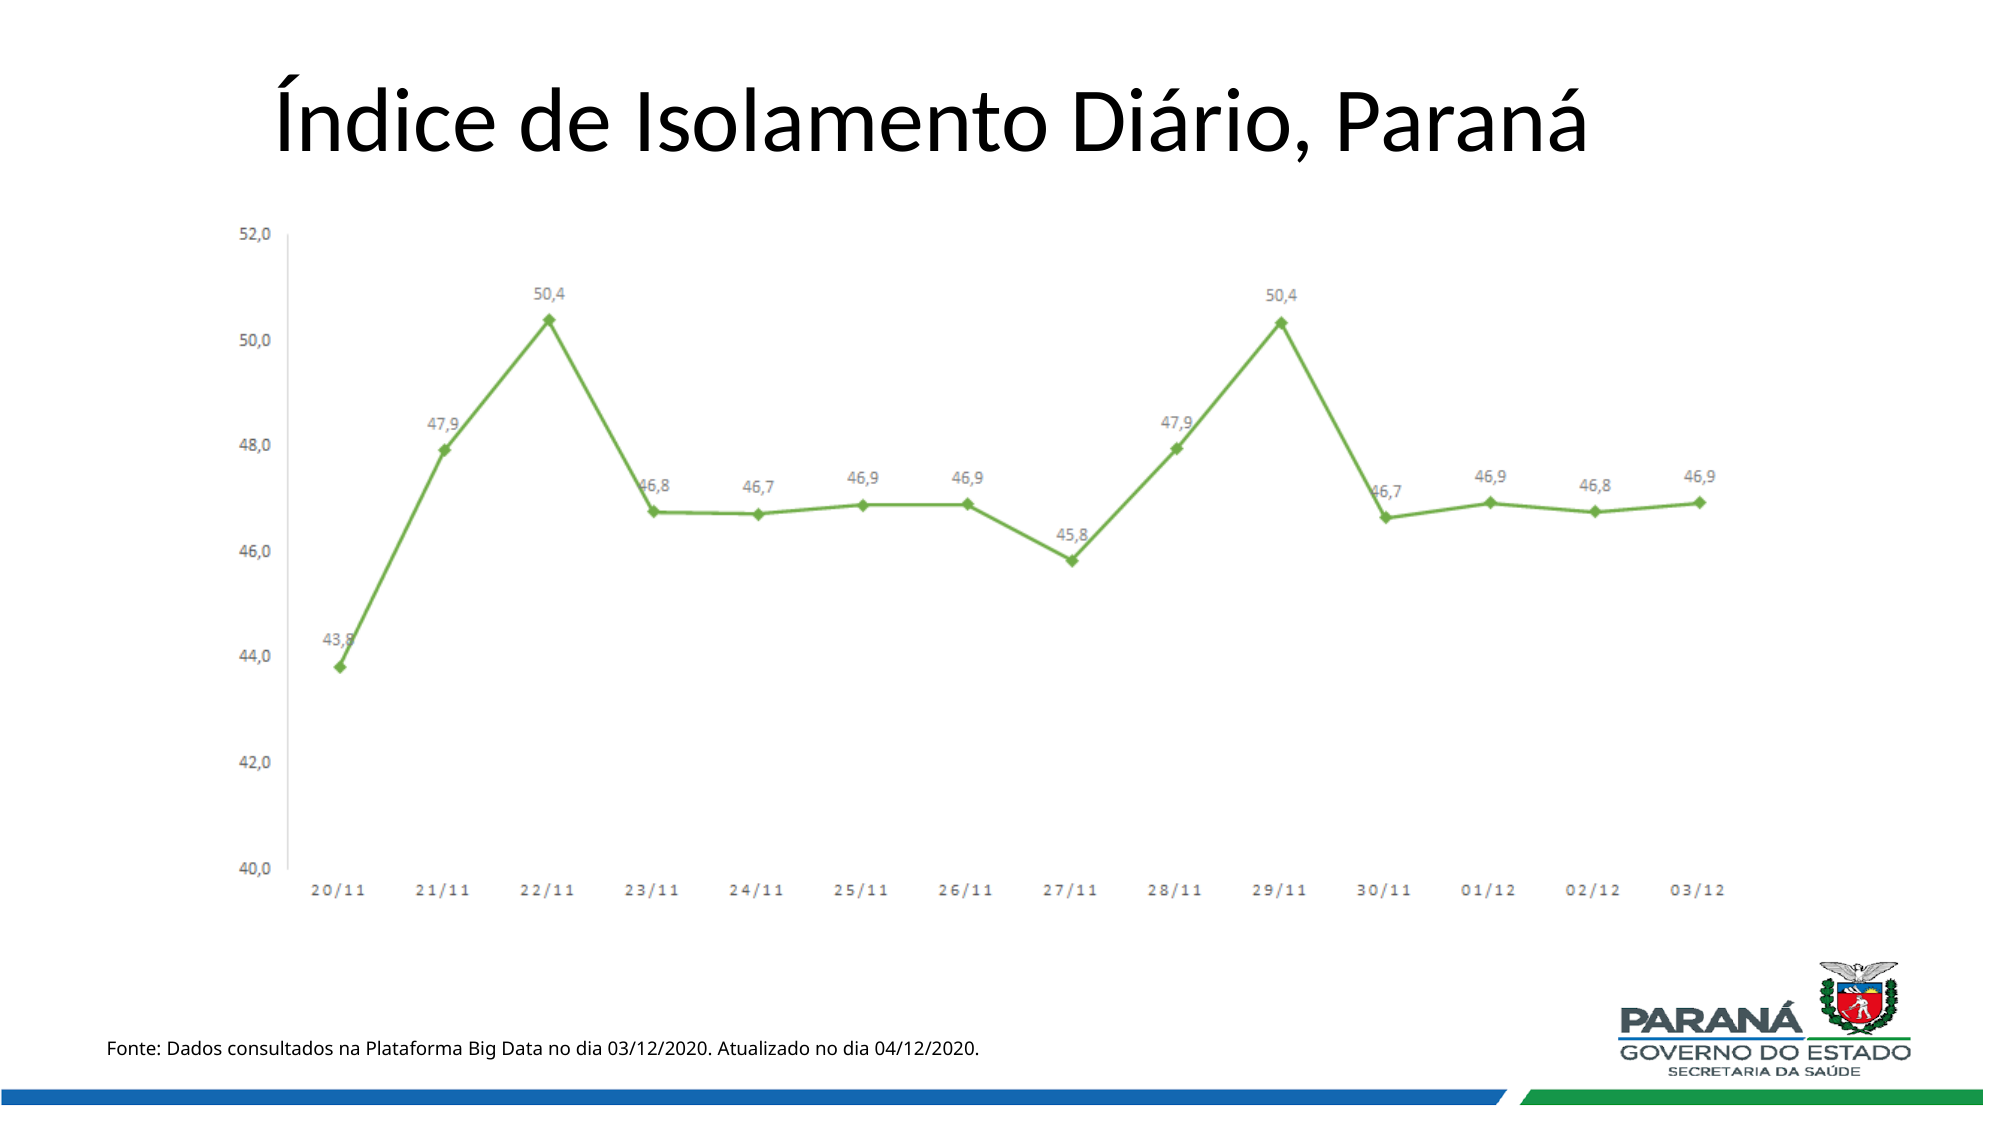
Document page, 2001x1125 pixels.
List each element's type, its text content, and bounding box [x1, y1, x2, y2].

picture [0, 0, 1983, 1125]
text_box Índice de Isolamento Diário, Paraná [258, 65, 1984, 283]
text_box Fonte: Dados consultados na Plataforma Big Data no dia 03/12/2020. Atualizado no dia 04/12/2020. [91, 1029, 1092, 1067]
